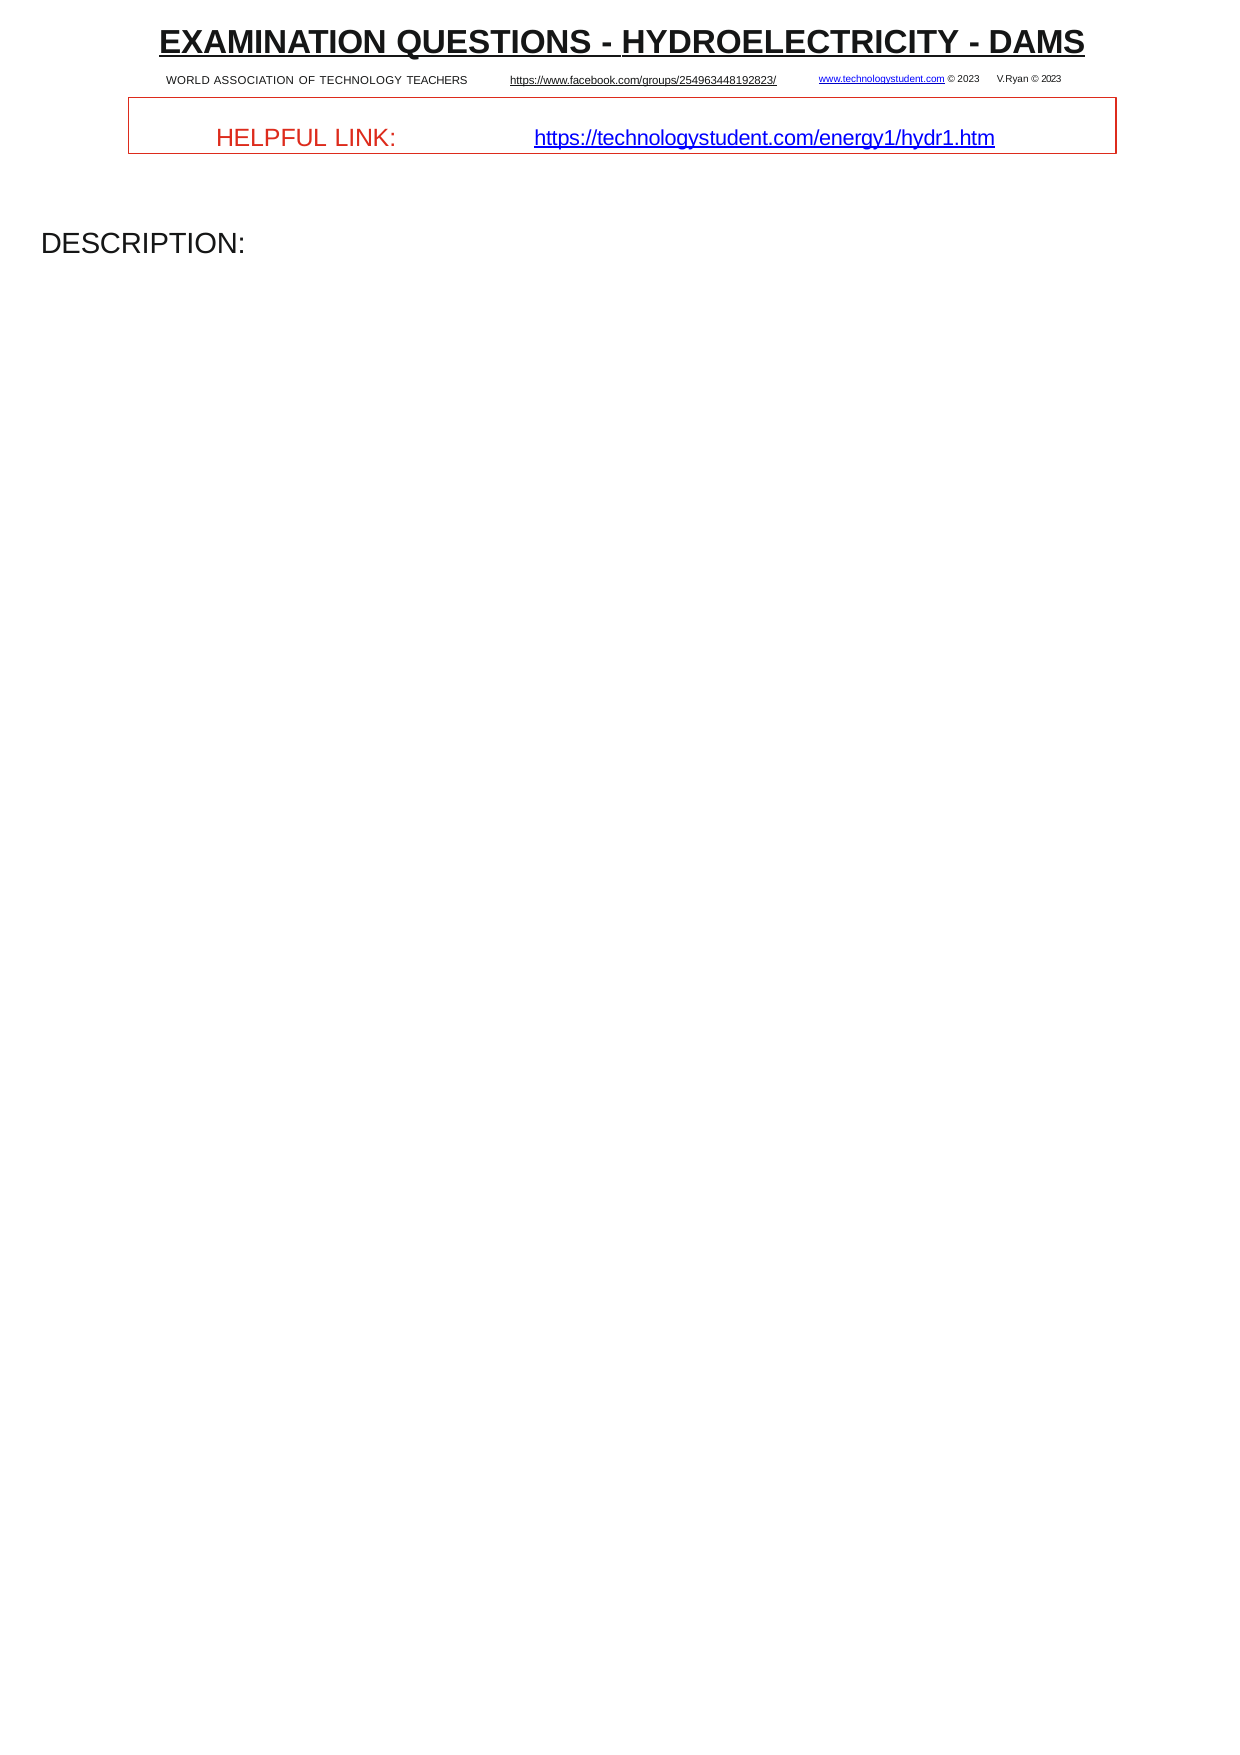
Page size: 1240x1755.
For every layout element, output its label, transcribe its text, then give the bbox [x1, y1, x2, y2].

text_box EXAMINATION QUESTIONS - HYDROELECTRICITY - DAMS WORLD ASSOCIATION OF TECHNOLOGY TEACHERS https://www.facebook.com/groups/254963448192823/ www.technologystudent.com © 2023 V.Ryan © 2023 [152, 0, 1098, 88]
text_box HELPFUL LINK: https://technologystudent.com/energy1/hydr1.htm [128, 97, 1117, 154]
text_box DESCRIPTION: [38, 222, 251, 260]
